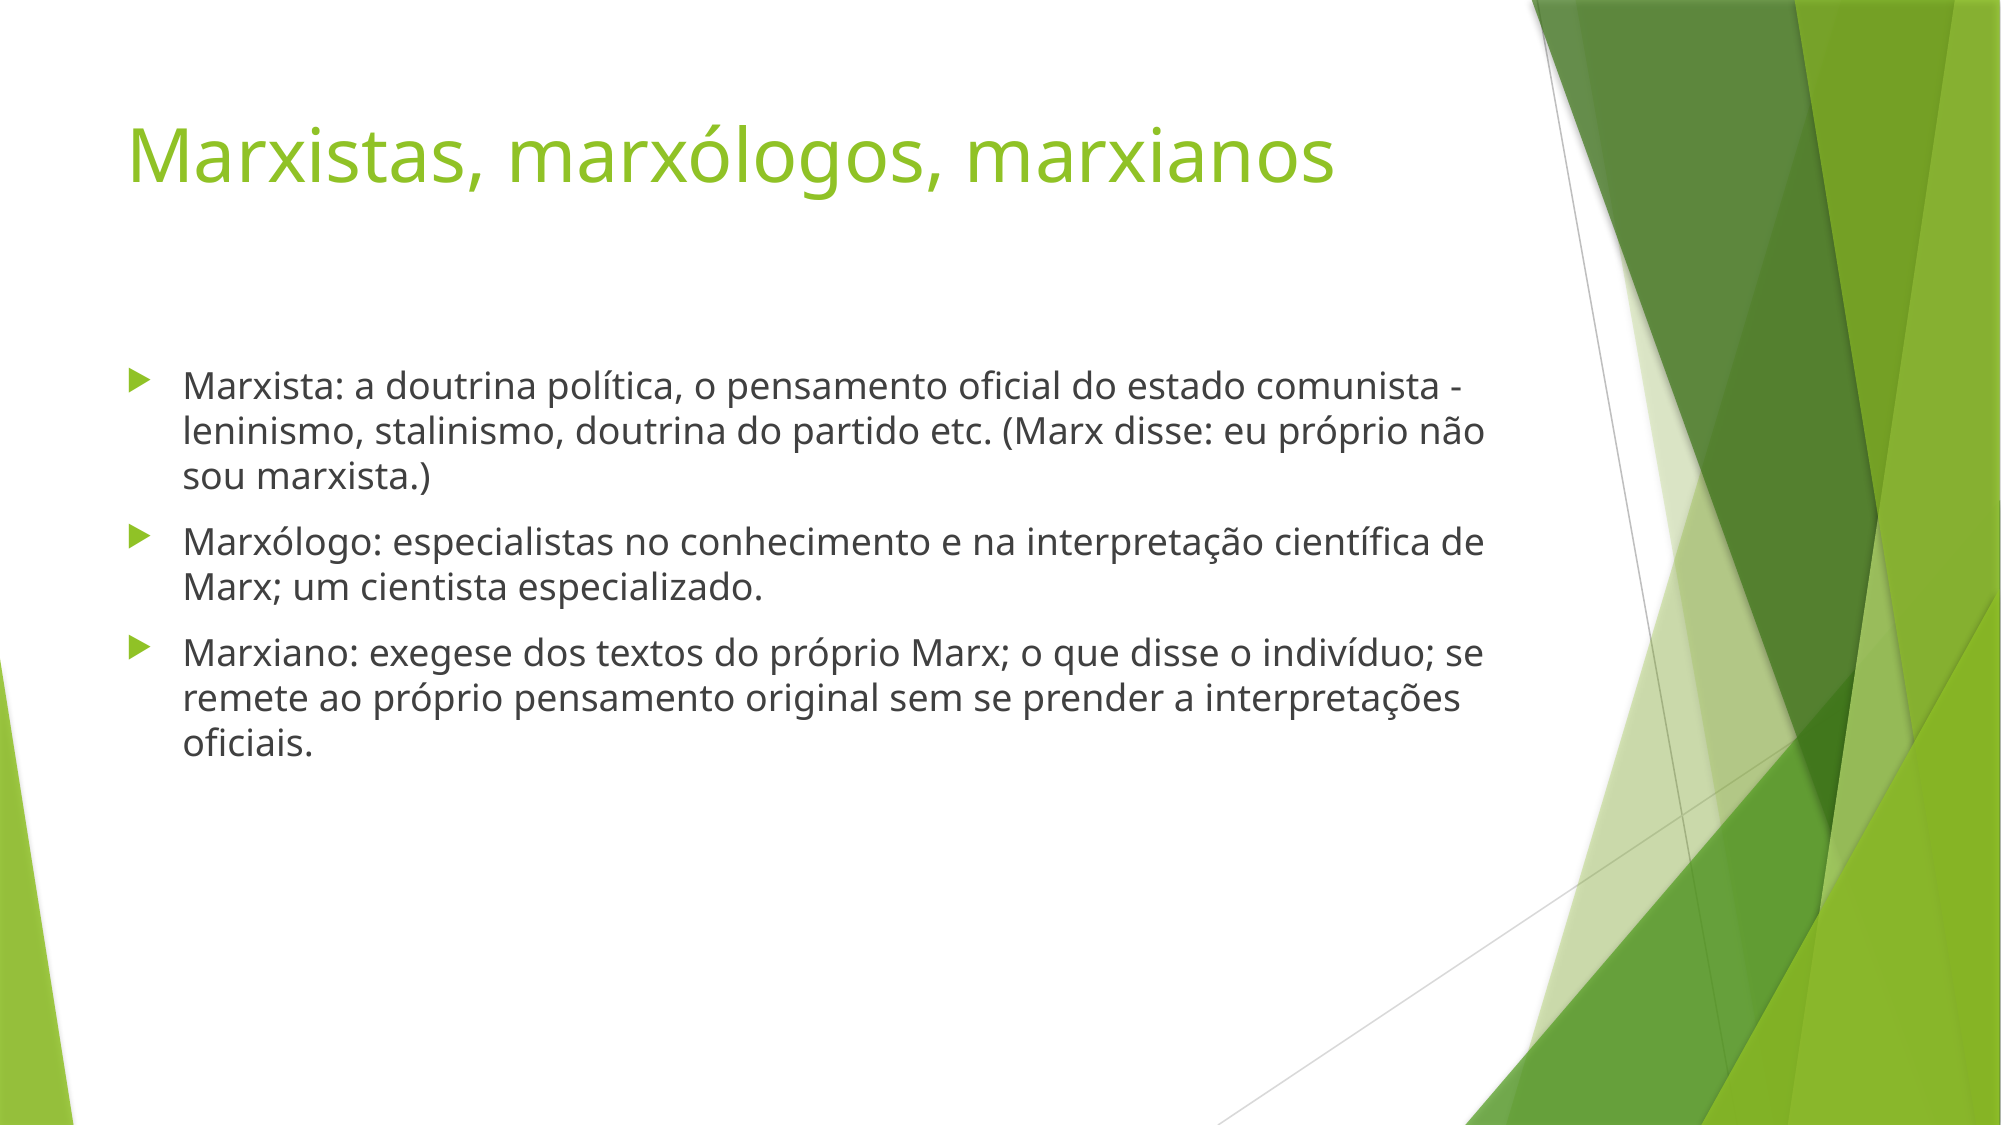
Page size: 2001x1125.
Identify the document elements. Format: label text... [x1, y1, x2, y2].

title Marxistas, marxólogos, marxianos [111, 99, 1522, 317]
list Marxista: a doutrina política, o pensamento oficial do estado comunista - leninismo, stalinismo, doutrina do partido etc. (Marx disse: eu próprio não sou marxista.) Marxólogo: especialistas no conhecimento e na interpretação científica de Marx; um cientista especializado. Marxiano: exegese dos textos do próprio Marx; o que disse o indivíduo; se remete ao próprio pensamento original sem se prender a interpretações oficiais. [111, 354, 1522, 992]
